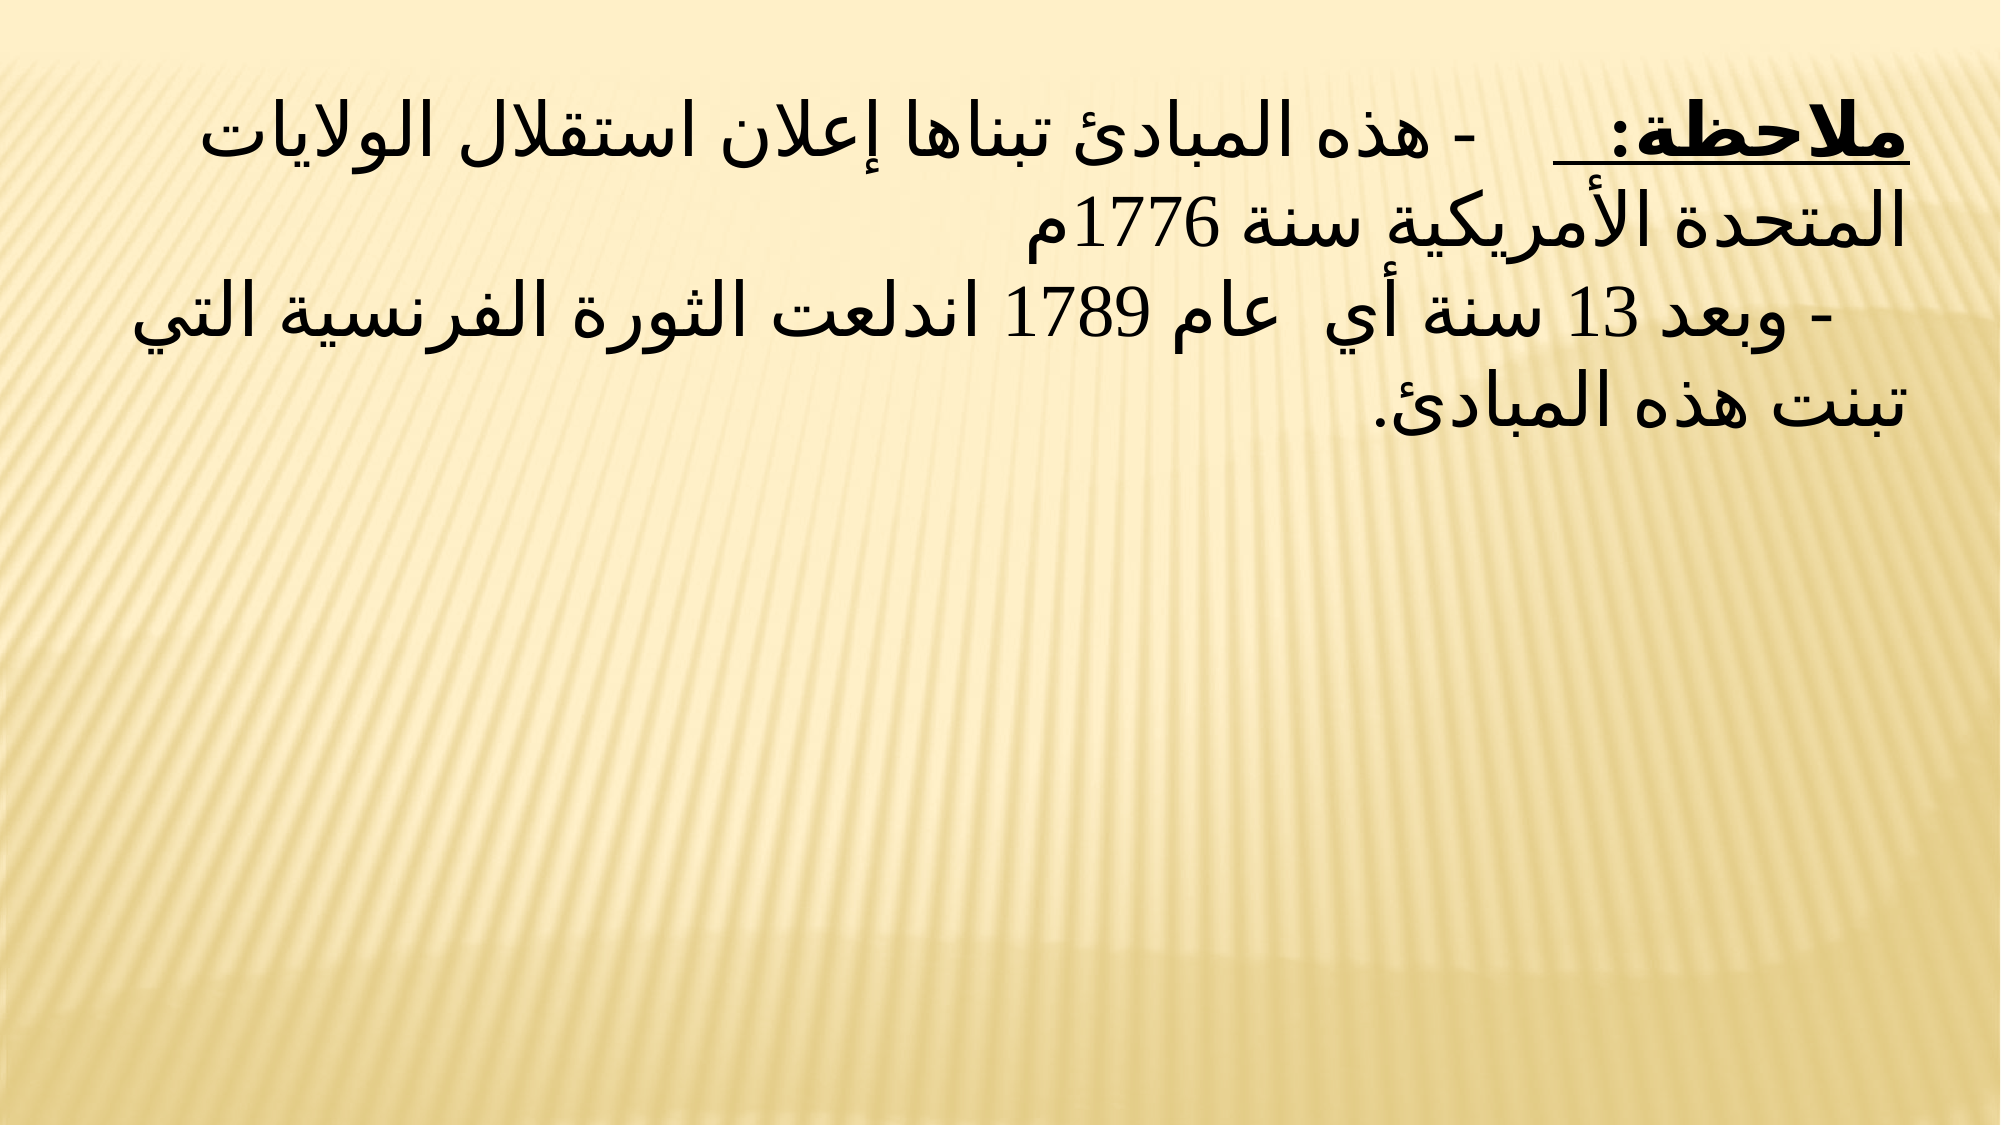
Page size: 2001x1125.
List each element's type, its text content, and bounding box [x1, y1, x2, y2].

text_box ملاحظة: - هذه المبادئ تبناها إعلان استقلال الولايات المتحدة الأمريكية سنة 1776م - وبعد 13 سنة أي عام 1789 اندلعت الثورة الفرنسية التي تبنت هذه المبادئ. [107, 74, 1925, 450]
